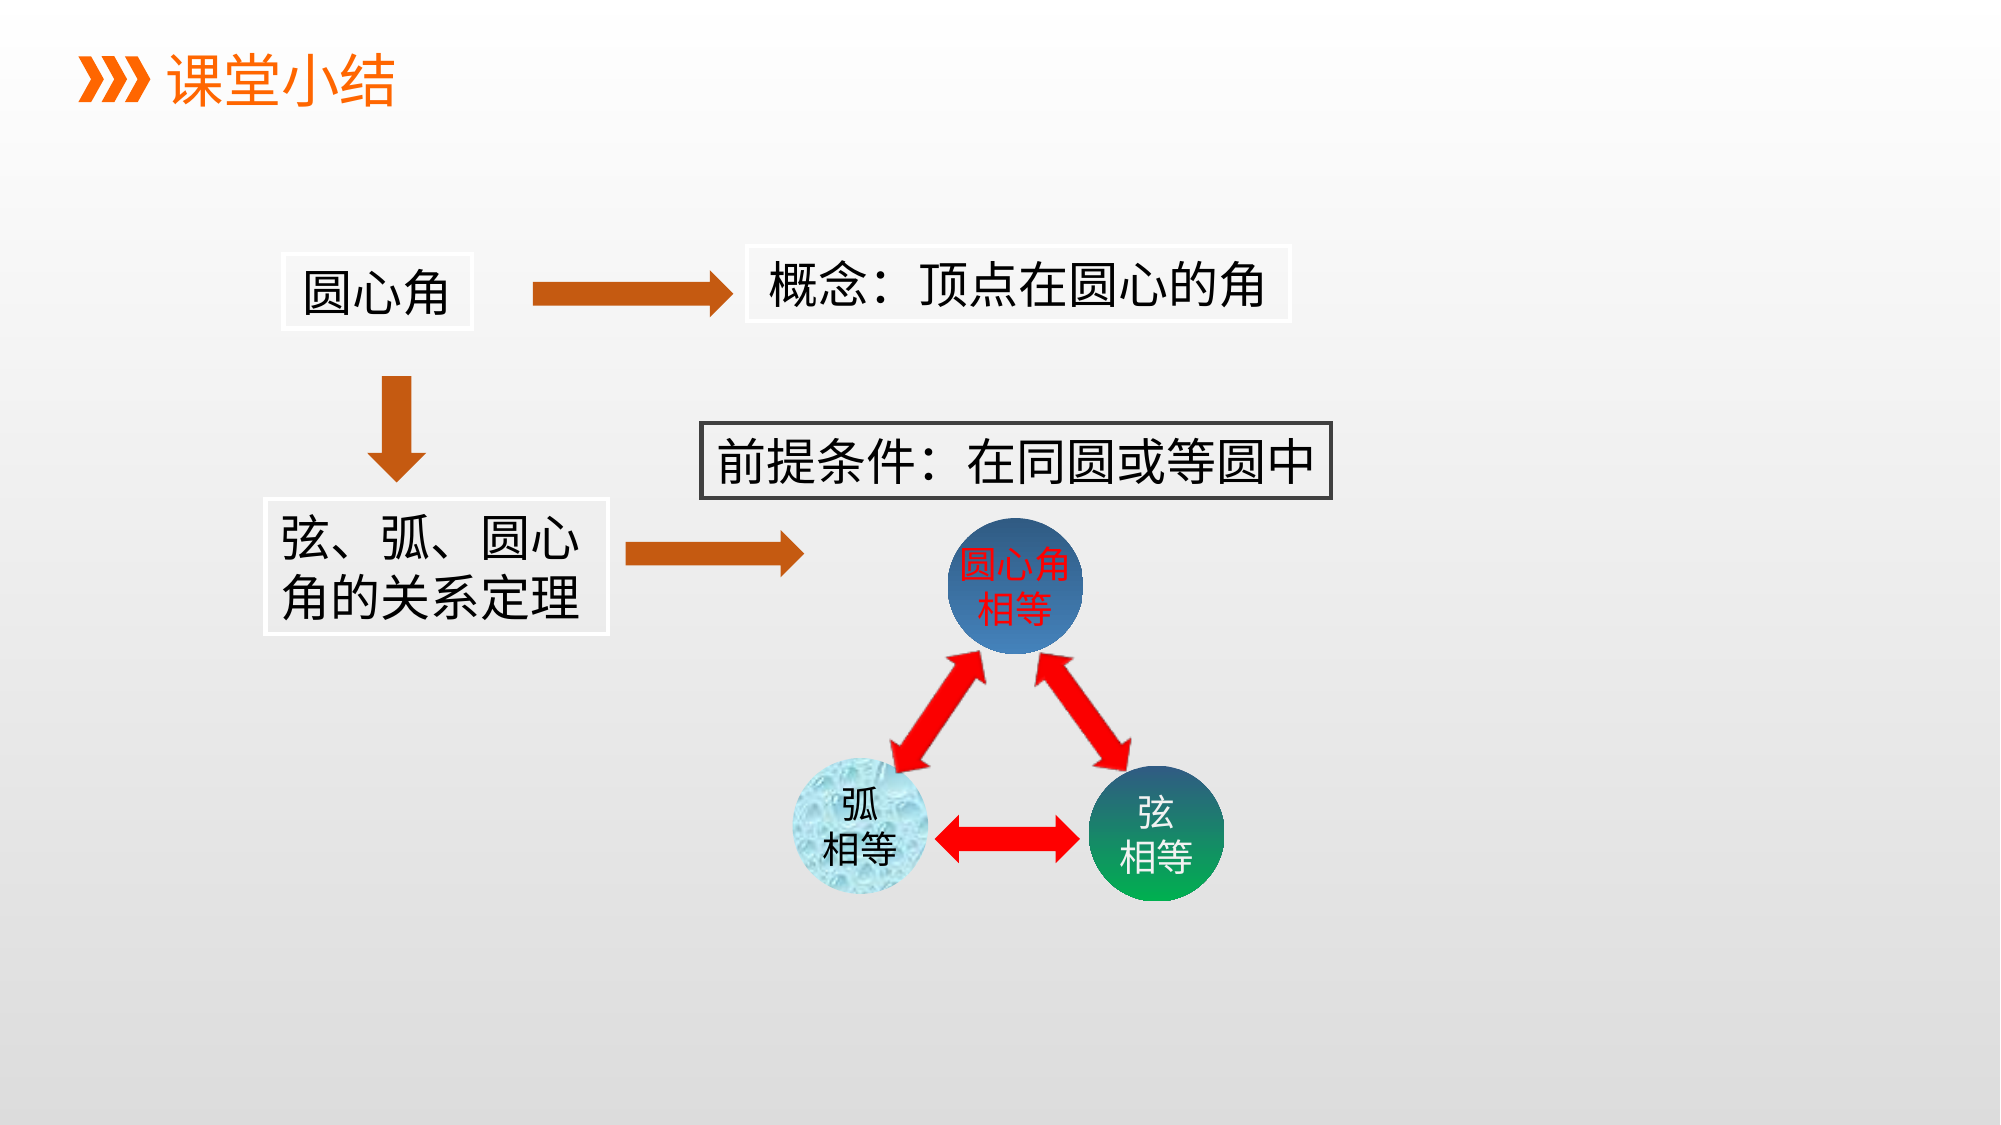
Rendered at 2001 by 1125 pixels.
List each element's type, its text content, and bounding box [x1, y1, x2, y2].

text_box 圆心角 [283, 253, 473, 329]
text_box 弦、弧、圆心角的关系定理 [265, 499, 609, 635]
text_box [78, 36, 414, 122]
text_box [367, 376, 427, 483]
text_box [532, 270, 734, 318]
text_box [625, 530, 792, 578]
text_box 概念：顶点在圆心的角 [746, 246, 1291, 322]
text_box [792, 518, 1225, 902]
text_box 前提条件：在同圆或等圆中 [701, 423, 1332, 498]
